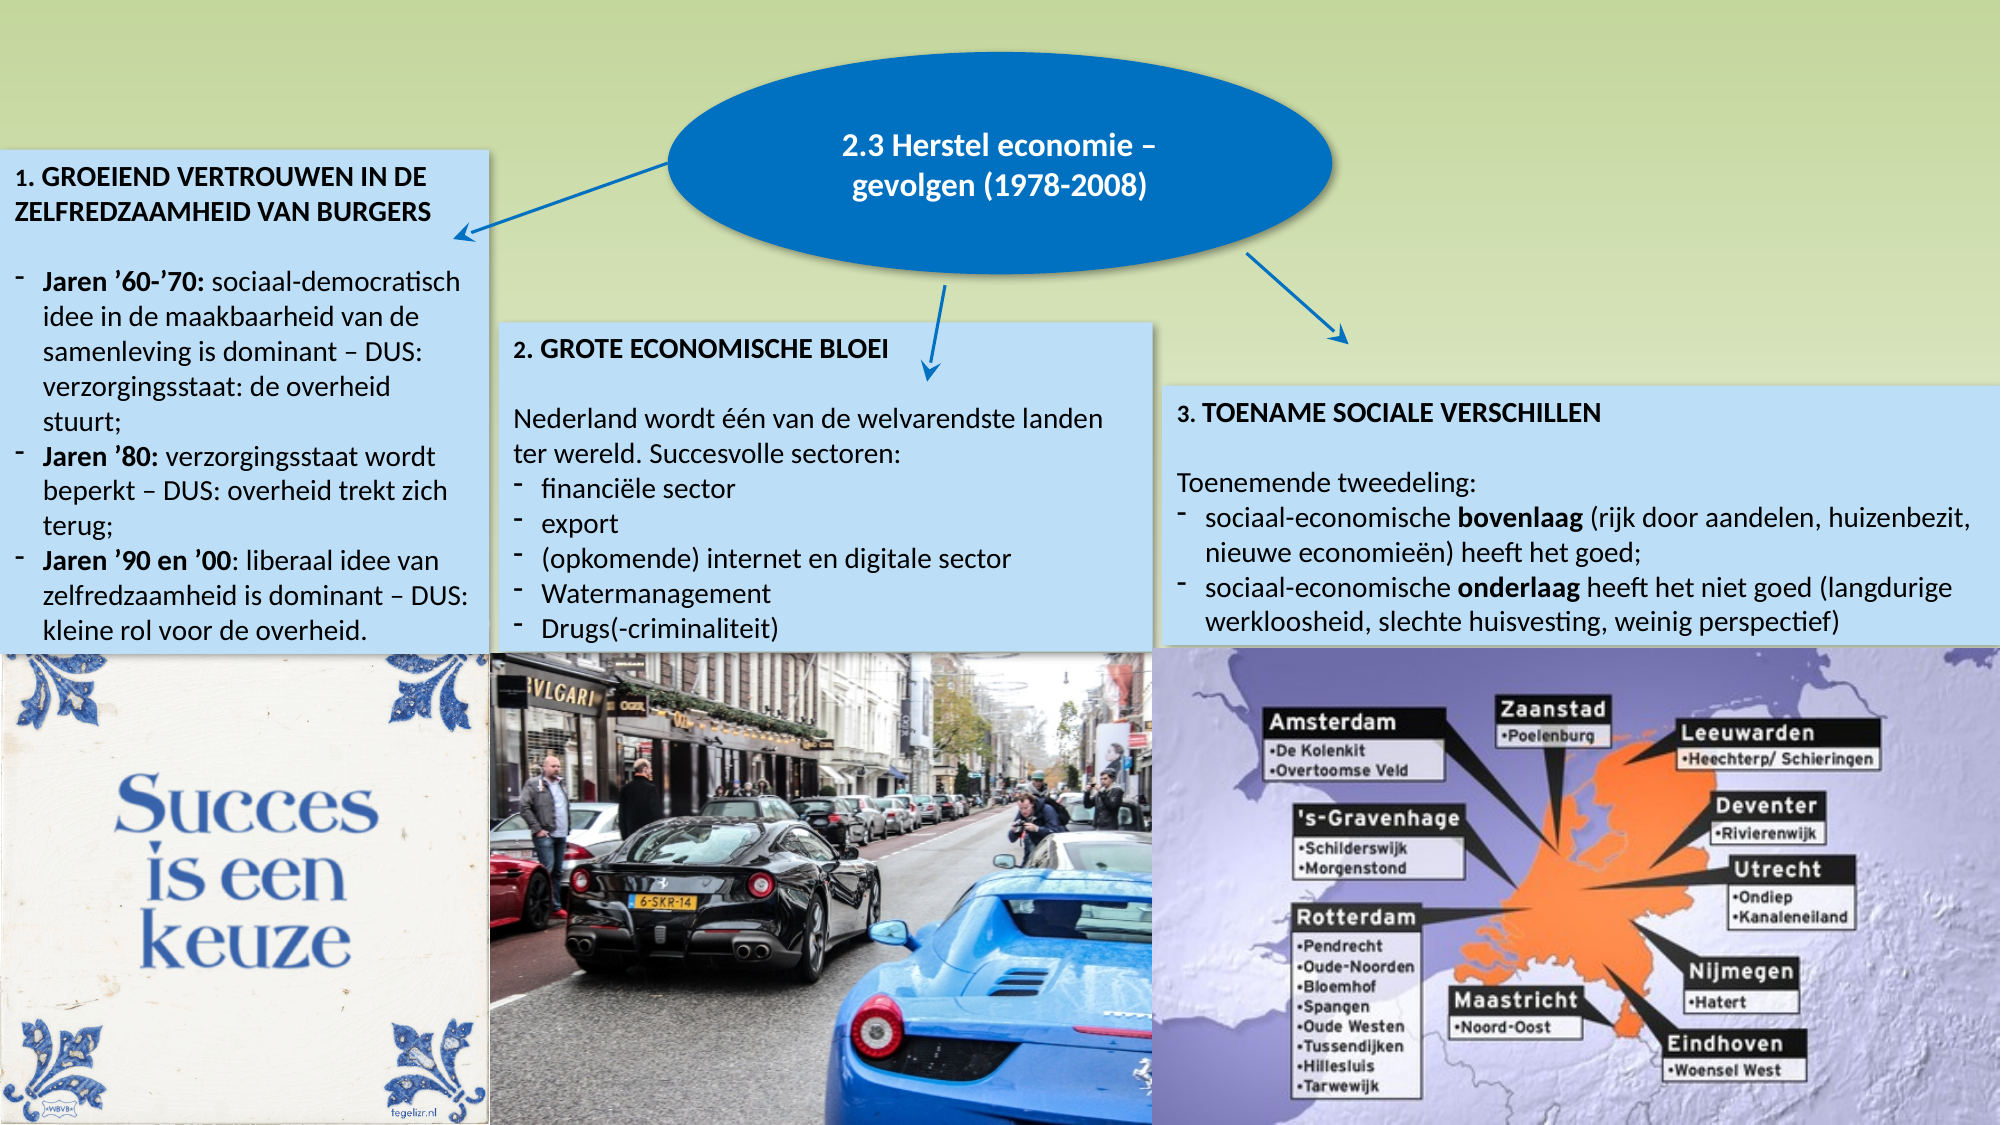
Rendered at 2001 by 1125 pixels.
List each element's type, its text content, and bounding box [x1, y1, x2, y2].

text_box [452, 162, 668, 240]
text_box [1246, 252, 1349, 345]
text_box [926, 284, 946, 382]
text_box 1. GROEIEND VERTROUWEN IN DE ZELFREDZAAMHEID VAN BURGERS Jaren ’60-’70: sociaal-democratisch idee in de maakbaarheid van de samenleving is dominant – DUS: verzorgingsstaat: de overheid stuurt; Jaren ’80: verzorgingsstaat wordt beperkt – DUS: overheid trekt zich terug; Jaren ’90 en ’00: liberaal idee van zelfredzaamheid is dominant – DUS: kleine rol voor de overheid. [0, 148, 491, 621]
text_box 2.3 Herstel economie – gevolgen (1978-2008) [665, 49, 1335, 277]
text_box 3. TOENAME SOCIALE VERSCHILLEN Toenemende tweedeling: sociaal-economische bovenlaag (rijk door aandelen, huizenbezit, nieuwe economieën) heeft het goed; sociaal-economische onderlaag heeft het niet goed (langdurige werkloosheid, slechte huisvesting, weinig perspectief) [1160, 384, 2000, 647]
text_box 2. GROTE ECONOMISCHE BLOEI Nederland wordt één van de welvarendste landen ter wereld. Succesvolle sectoren: financiële sector export (opkomende) internet en digitale sector Watermanagement Drugs(-criminaliteit) [501, 320, 1155, 651]
picture [0, 620, 2000, 1125]
